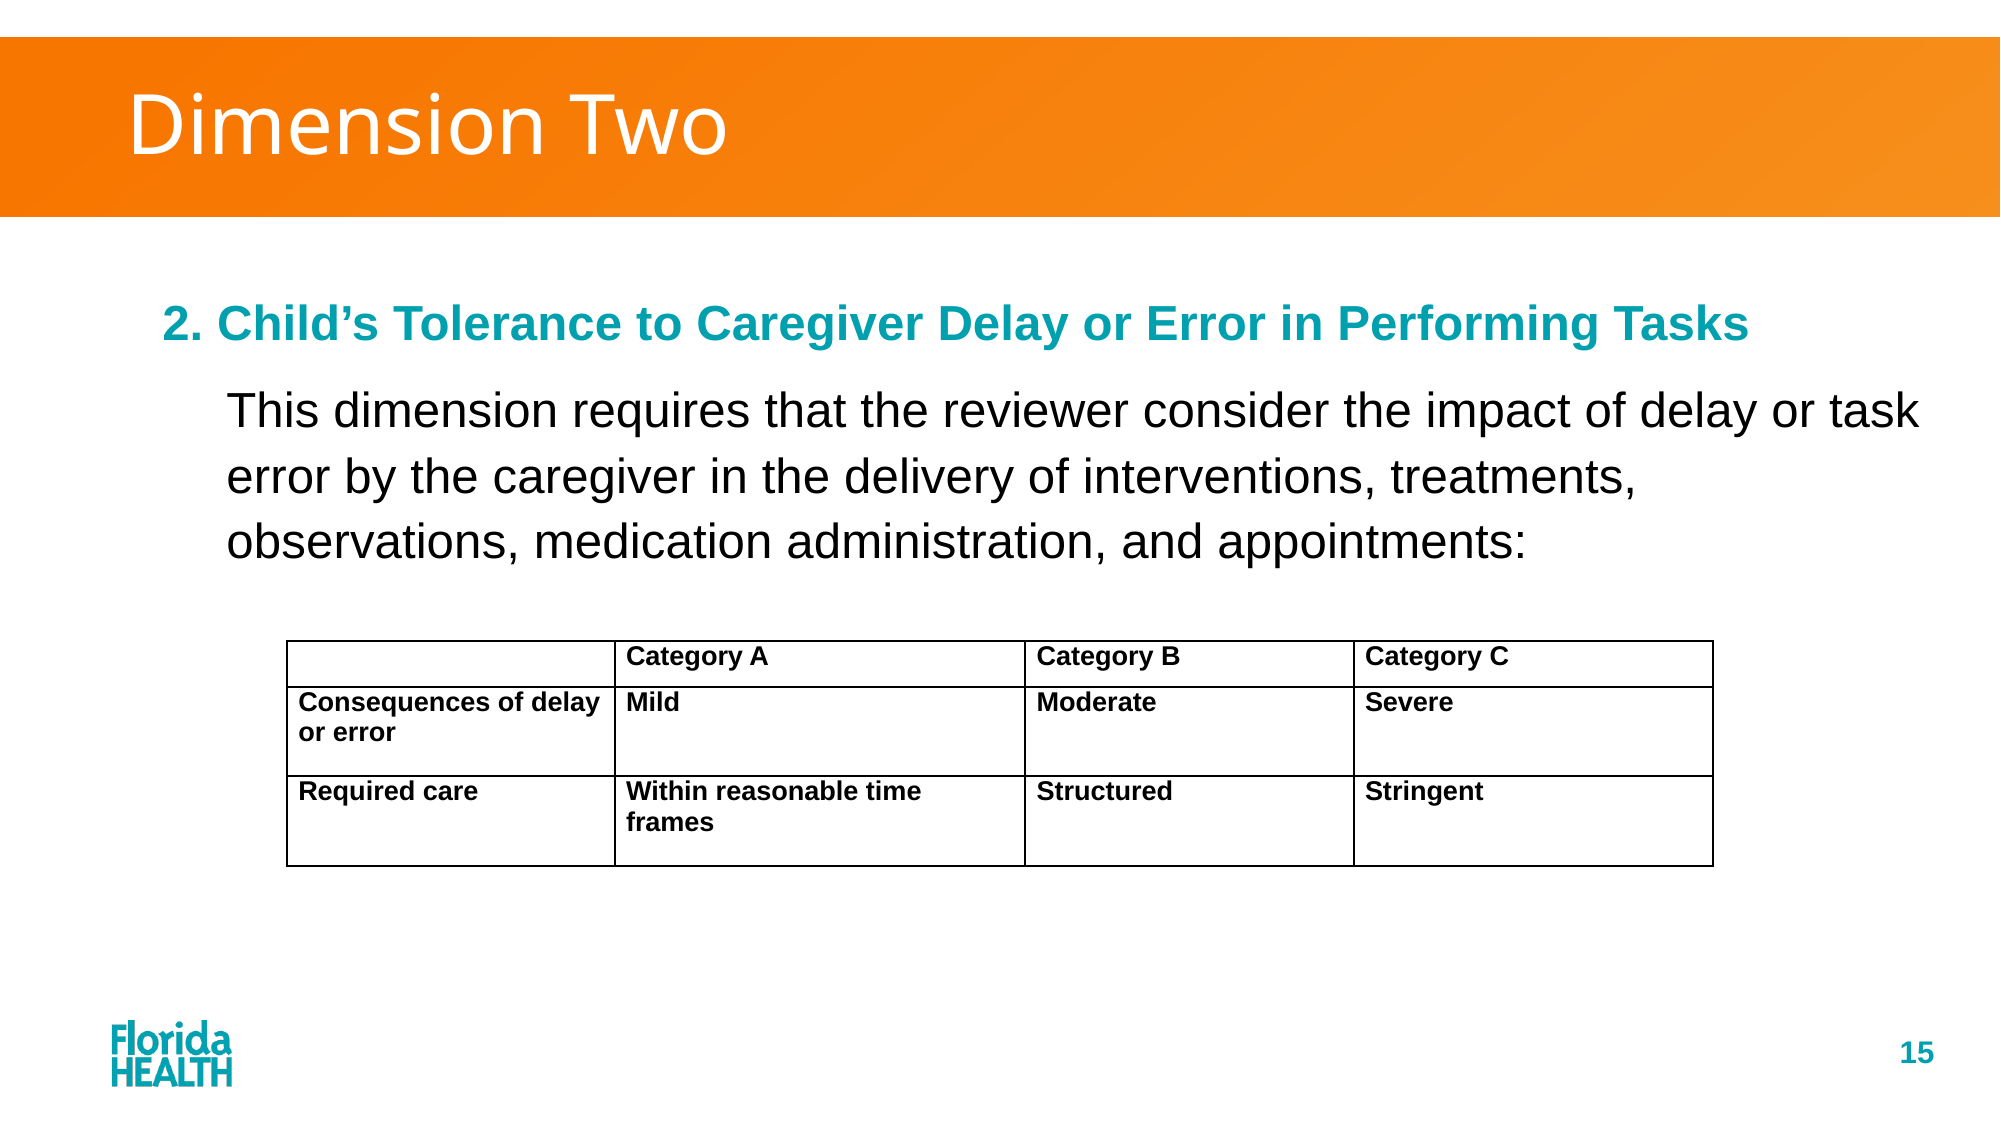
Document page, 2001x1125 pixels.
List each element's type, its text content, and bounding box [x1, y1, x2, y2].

table_cell Consequences of delay or error [288, 688, 614, 775]
table_cell Structured [1026, 777, 1353, 865]
table_header [288, 642, 614, 686]
table_cell Stringent [1355, 777, 1712, 865]
table_cell Moderate [1026, 688, 1353, 775]
table_cell Severe [1355, 688, 1712, 775]
table_cell Required care [288, 777, 614, 865]
table_header Category C [1355, 642, 1712, 686]
table_cell Within reasonable time frames [616, 777, 1024, 865]
list 2. Child’s Tolerance to Caregiver Delay or Error in Performing Tasks This dimension requires that the reviewer consider the impact of delay or task error by the caregiver in the delivery of interventions, treatments, observations, medication administration, and appointments: [147, 277, 1944, 581]
table_cell Mild [616, 688, 1024, 775]
table_header Category B [1026, 642, 1353, 686]
title Dimension Two [111, 38, 1980, 217]
table_header Category A [616, 642, 1024, 686]
